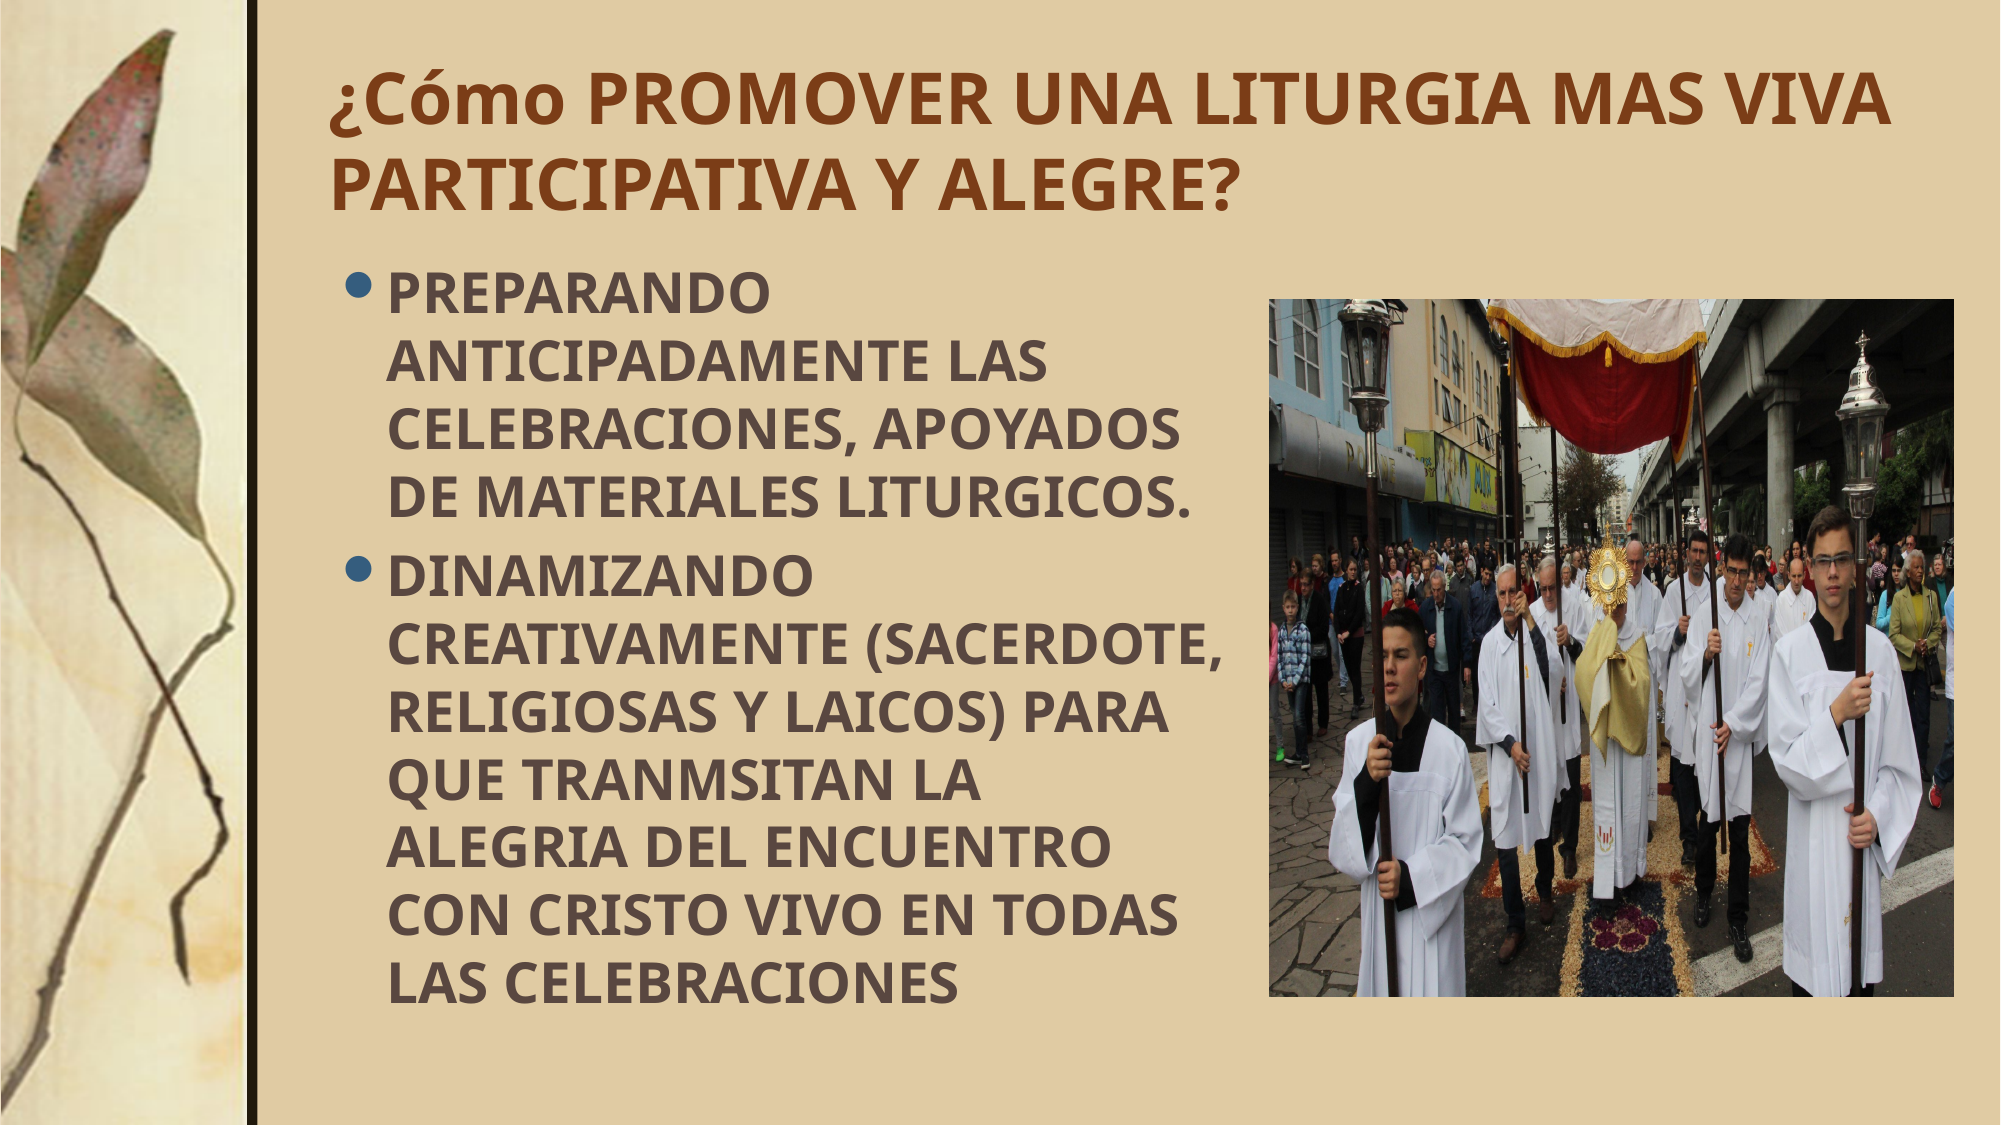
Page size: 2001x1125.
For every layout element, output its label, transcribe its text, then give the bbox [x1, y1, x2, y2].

picture [1, 0, 247, 1125]
title ¿Cómo PROMOVER UNA LITURGIA MAS VIVA PARTICIPATIVA Y ALEGRE? [313, 45, 1954, 233]
list PREPARANDO ANTICIPADAMENTE LAS CELEBRACIONES, APOYADOS DE MATERIALES LITURGICOS. DINAMIZANDO CREATIVAMENTE (SACERDOTE, RELIGIOSAS Y LAICOS) PARA QUE TRANMSITAN LA ALEGRIA DEL ENCUENTRO CON CRISTO VIVO EN TODAS LAS CELEBRACIONES [313, 249, 1244, 1080]
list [1269, 299, 1954, 997]
